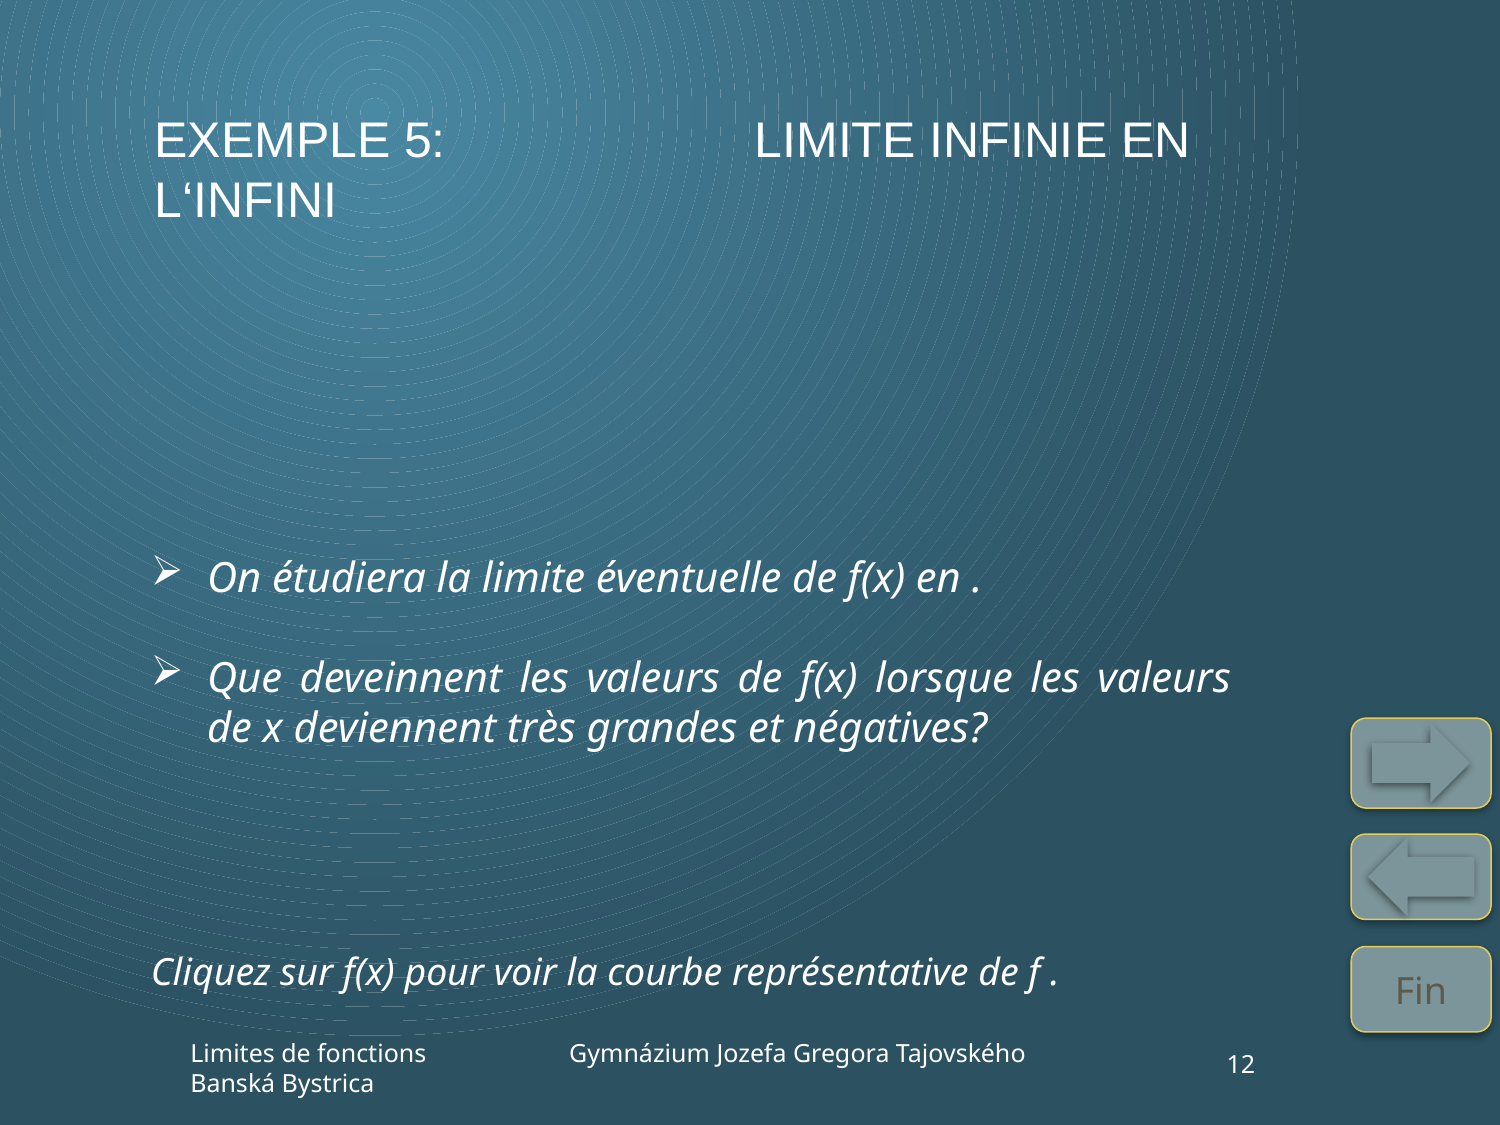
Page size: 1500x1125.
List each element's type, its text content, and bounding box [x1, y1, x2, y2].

slide_number 12 [1211, 1035, 1355, 1096]
footer Limites de fonctions Gymnázium Jozefa Gregora Tajovského Banská Bystrica [175, 1037, 1176, 1098]
text_box Cliquez sur f(x) pour voir la courbe représentative de f . [136, 940, 1248, 1001]
title Exemple 5: Limite infinie en l‘infini [139, 99, 1365, 197]
